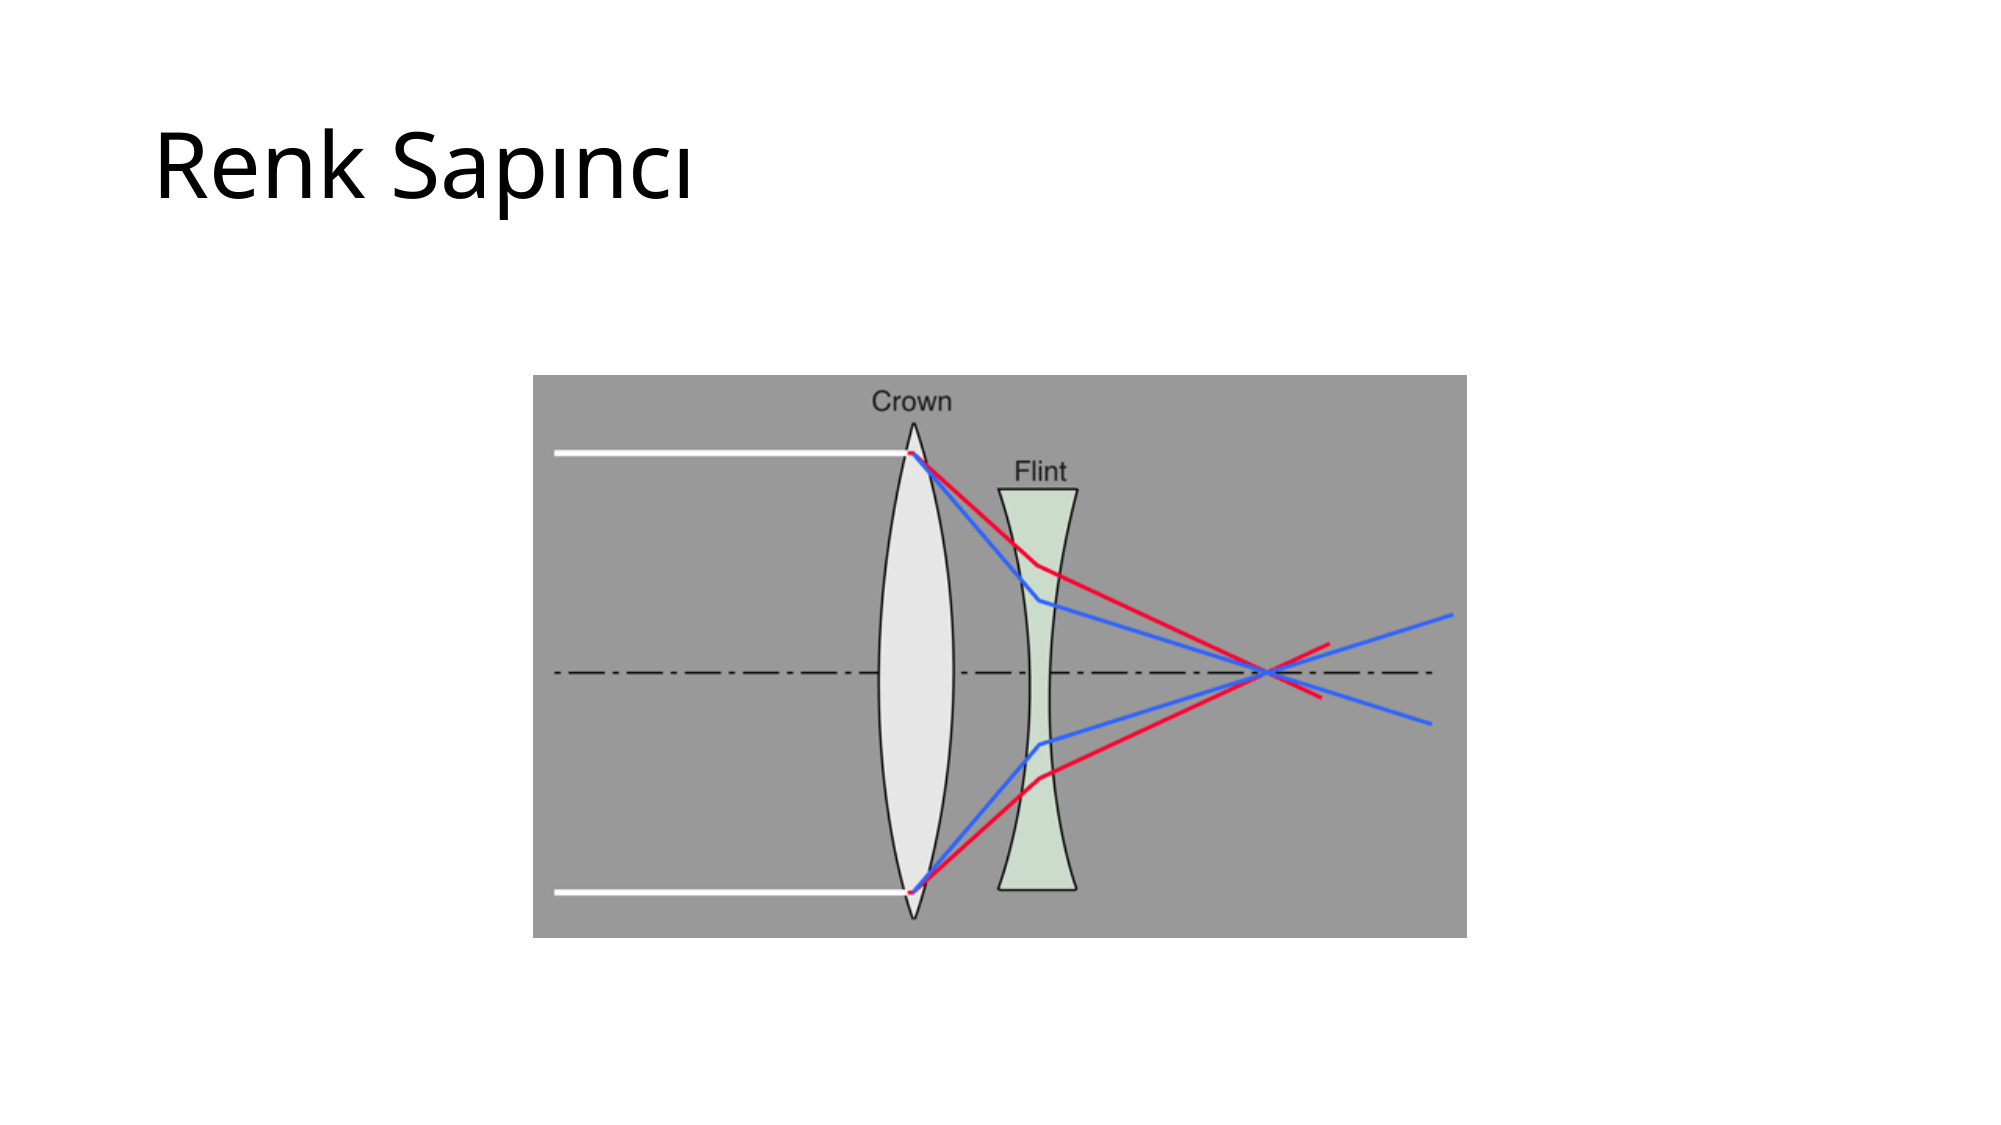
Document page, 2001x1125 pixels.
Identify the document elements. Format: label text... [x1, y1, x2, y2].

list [533, 375, 1467, 938]
title Renk Sapıncı [137, 59, 1863, 278]
